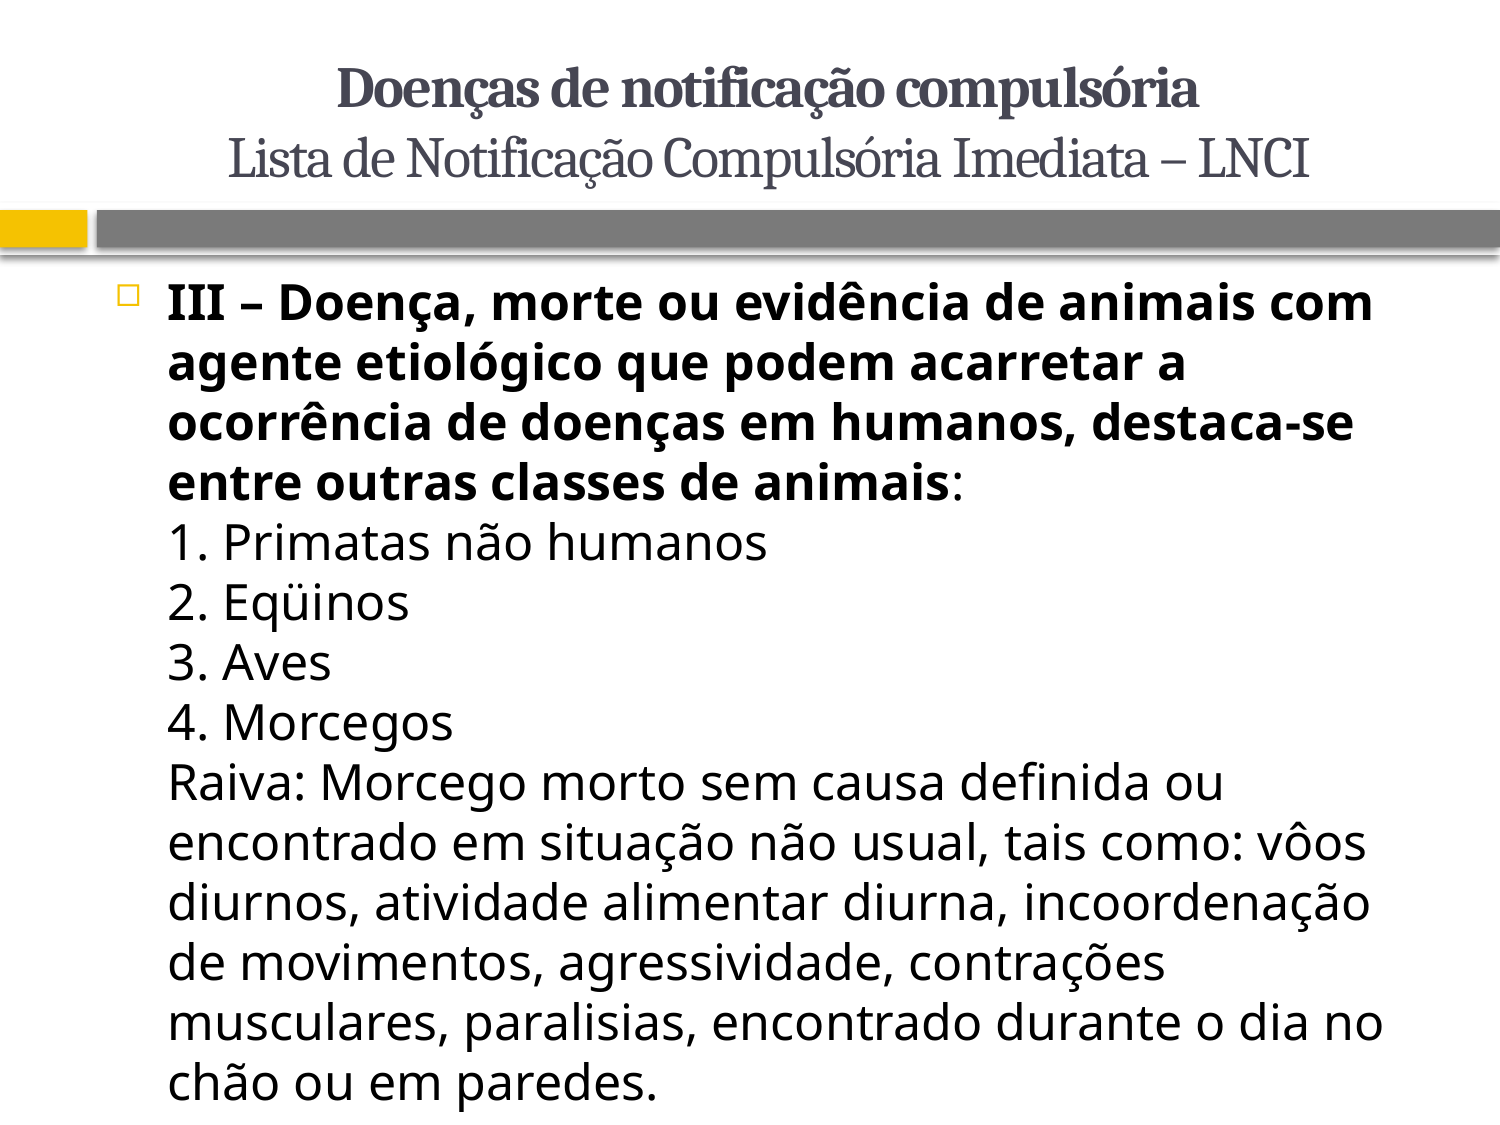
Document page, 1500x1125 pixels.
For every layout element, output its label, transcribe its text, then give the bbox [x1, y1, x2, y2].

title Doenças de notificação compulsória Lista de Notificação Compulsória Imediata – LNCI [100, 37, 1438, 200]
list III – Doença, morte ou evidência de animais com agente etiológico que podem acarretar a ocorrência de doenças em humanos, destaca-se entre outras classes de animais: 1. Primatas não humanos 2. Eqüinos 3. Aves 4. Morcegos Raiva: Morcego morto sem causa definida ou encontrado em situação não usual, tais como: vôos diurnos, atividade alimentar diurna, incoordenação de movimentos, agressividade, contrações musculares, paralisias, encontrado durante o dia no chão ou em paredes. [100, 262, 1438, 1125]
